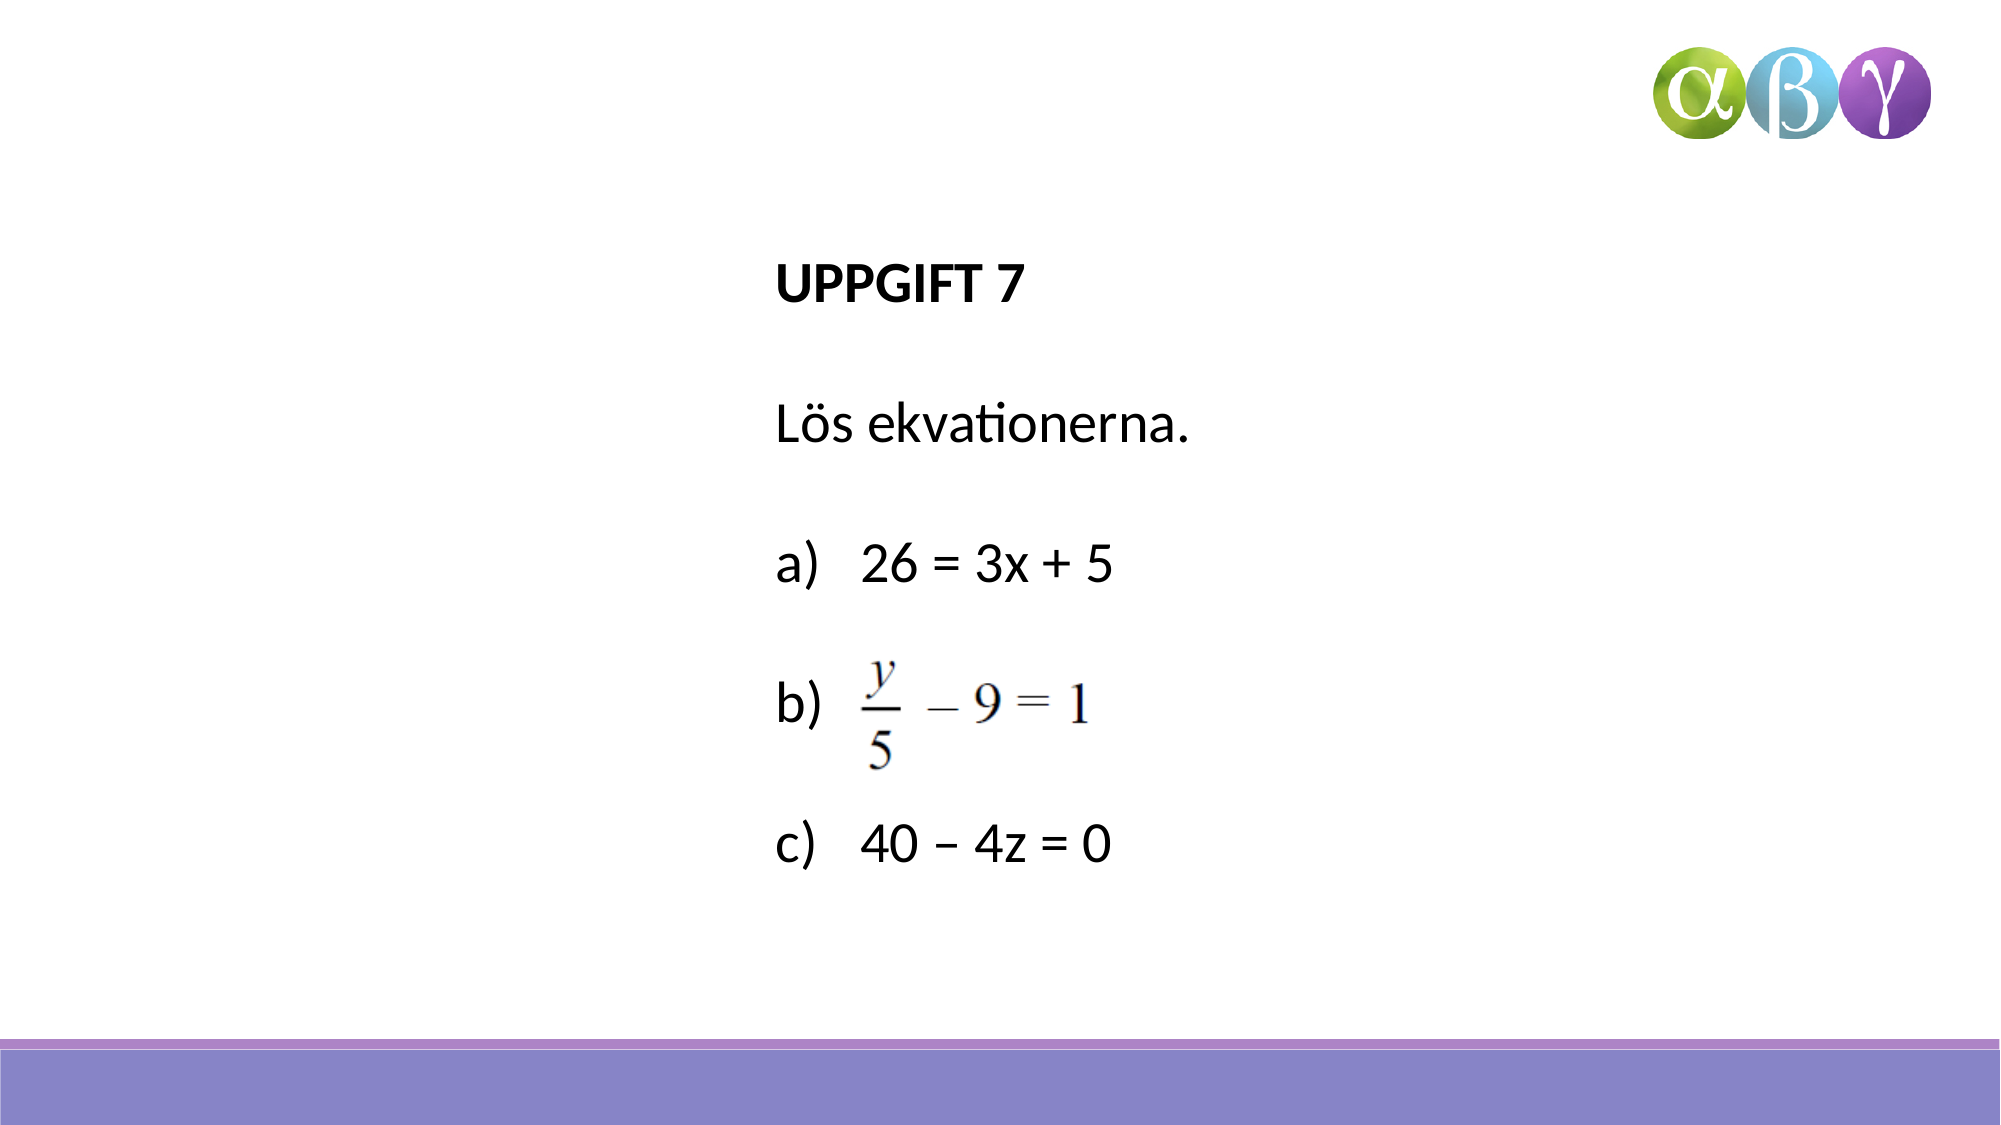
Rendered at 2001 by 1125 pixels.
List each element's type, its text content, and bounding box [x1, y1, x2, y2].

picture [1652, 46, 1932, 140]
picture [855, 643, 1101, 792]
text_box UPPGIFT 7 Lös ekvationerna. 26 = 3x + 5 . 40 – 4z = 0 [761, 236, 1239, 882]
